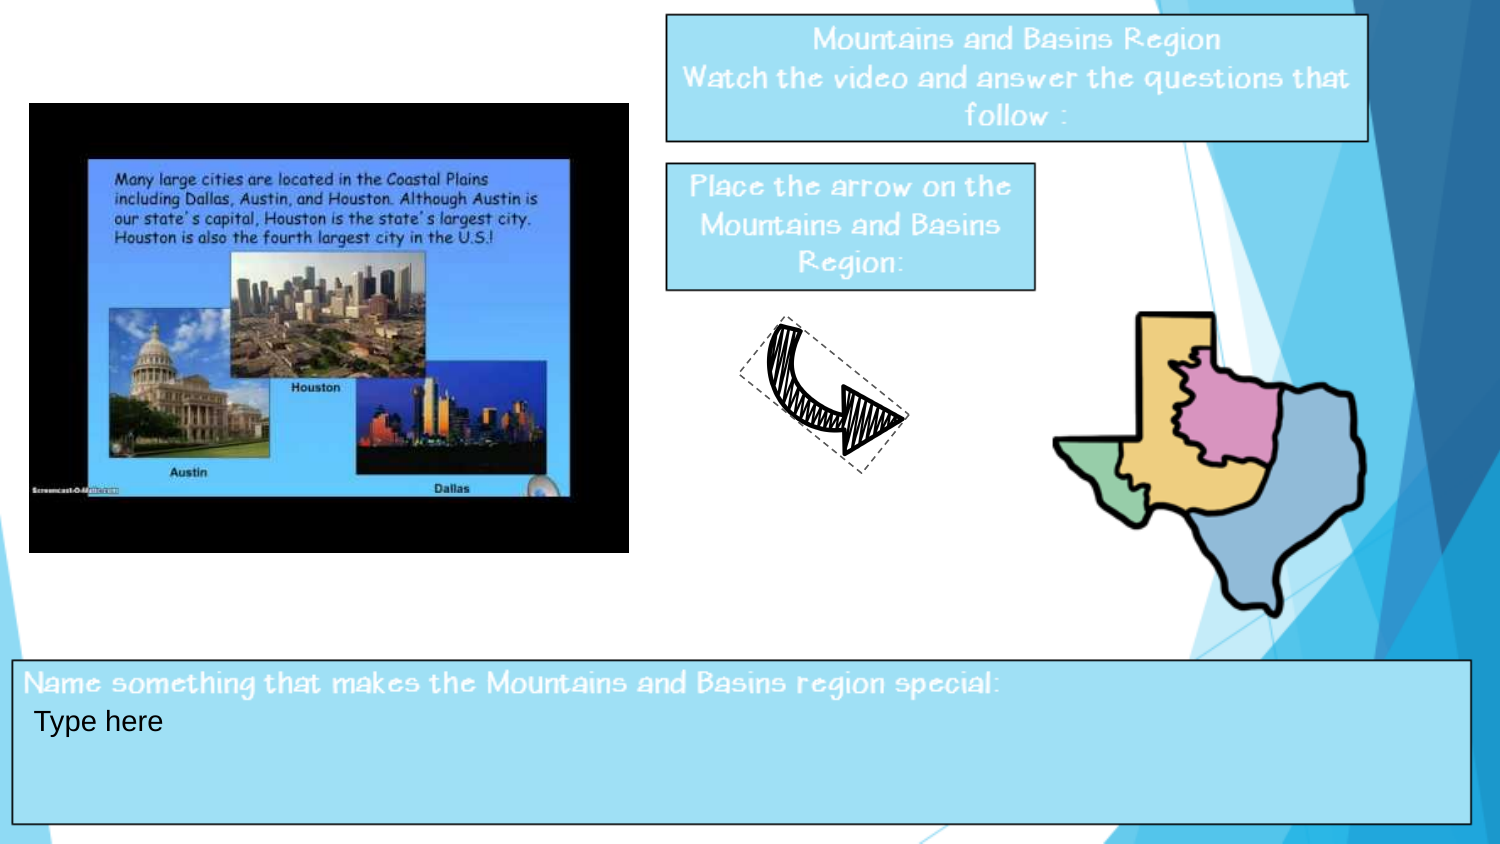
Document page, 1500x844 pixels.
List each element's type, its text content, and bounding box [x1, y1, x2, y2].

text_box Type here [18, 687, 1453, 822]
picture [0, 0, 1500, 844]
